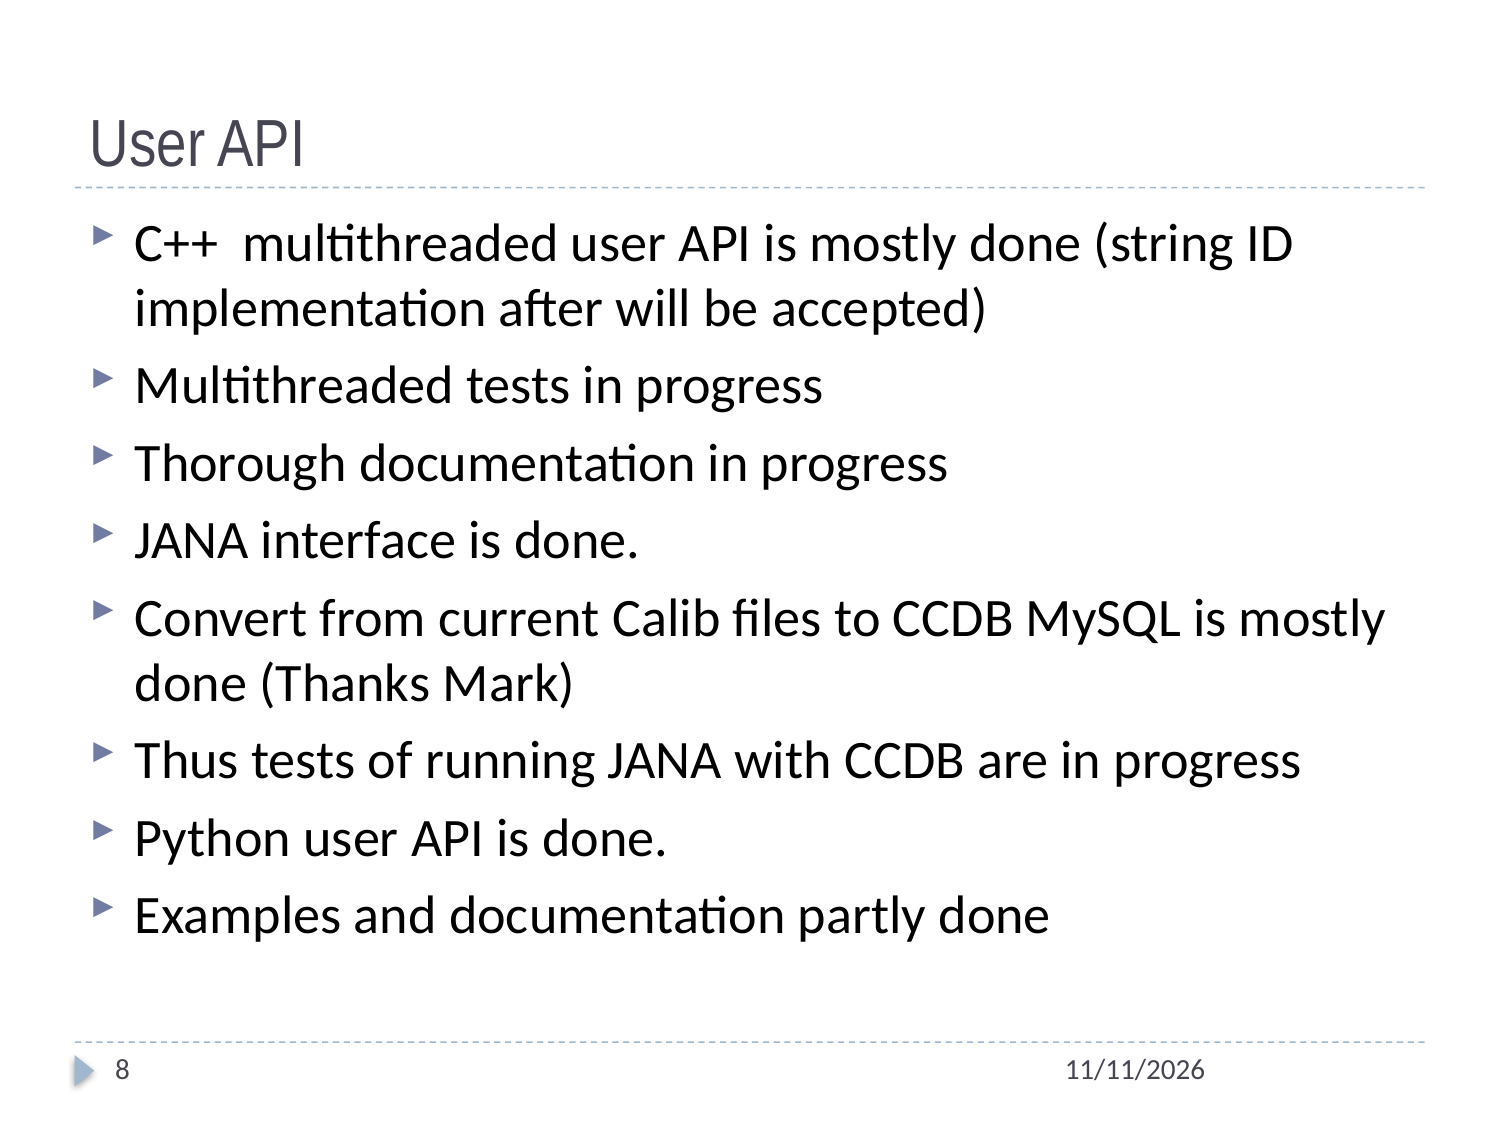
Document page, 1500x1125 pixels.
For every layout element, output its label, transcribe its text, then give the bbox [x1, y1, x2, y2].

title User API [75, 24, 1425, 188]
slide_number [1050, 1042, 1426, 1103]
slide_number 8 [100, 1042, 426, 1103]
list C++ multithreaded user API is mostly done (string ID implementation after will be accepted) Multithreaded tests in progress Thorough documentation in progress JANA interface is done. Convert from current Calib files to CCDB MySQL is mostly done (Thanks Mark) Thus tests of running JANA with CCDB are in progress Python user API is done. Examples and documentation partly done [75, 200, 1425, 1010]
